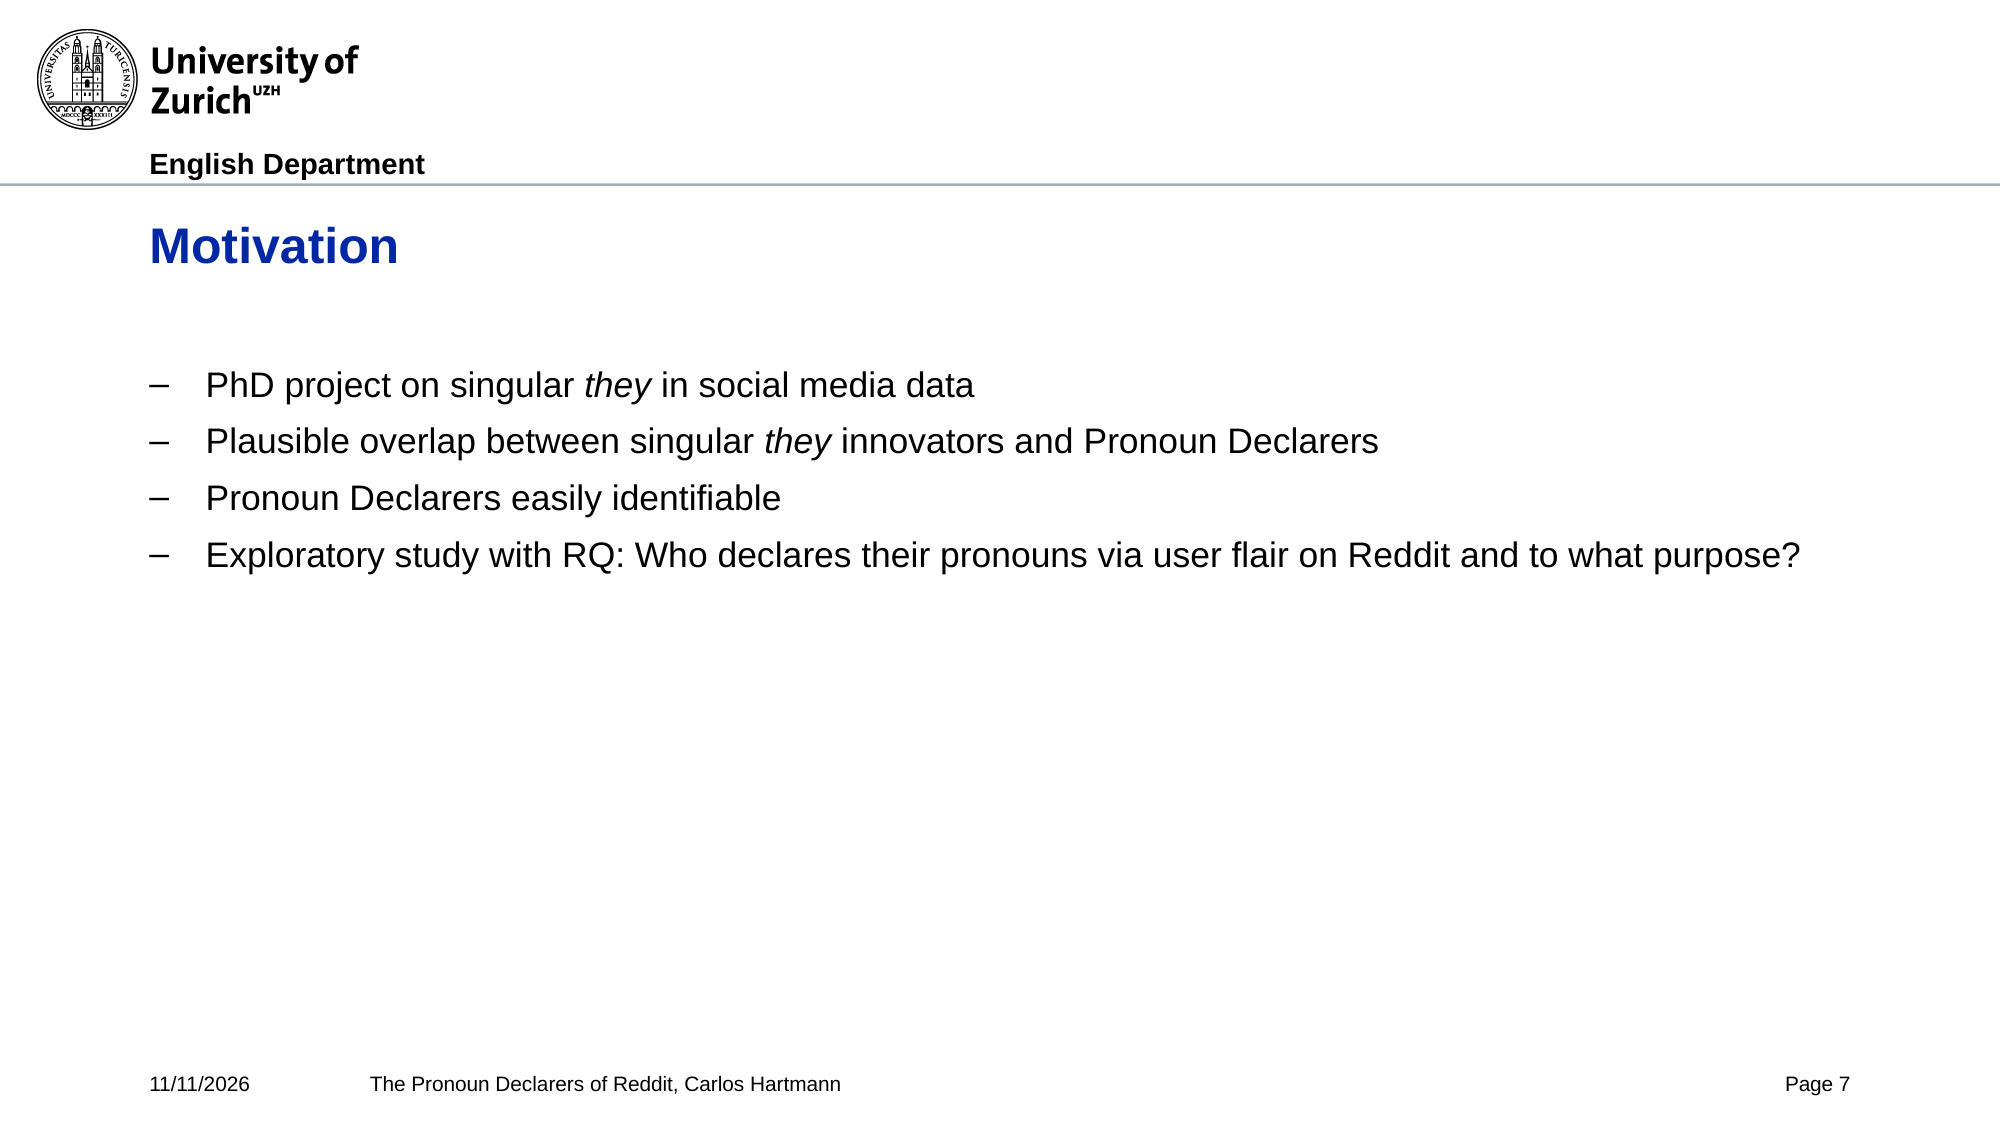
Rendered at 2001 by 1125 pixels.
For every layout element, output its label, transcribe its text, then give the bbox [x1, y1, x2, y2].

picture [31, 23, 365, 136]
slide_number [149, 1070, 354, 1106]
slide_number Page 7 [1714, 1070, 1851, 1106]
title Motivation [149, 208, 1851, 338]
footer The Pronoun Declarers of Reddit, Carlos Hartmann [369, 1070, 1520, 1106]
list PhD project on singular they in social media data Plausible overlap between singular they innovators and Pronoun Declarers Pronoun Declarers easily identifiable Exploratory study with RQ: Who declares their pronouns via user flair on Reddit and to what purpose? [149, 361, 1851, 1000]
